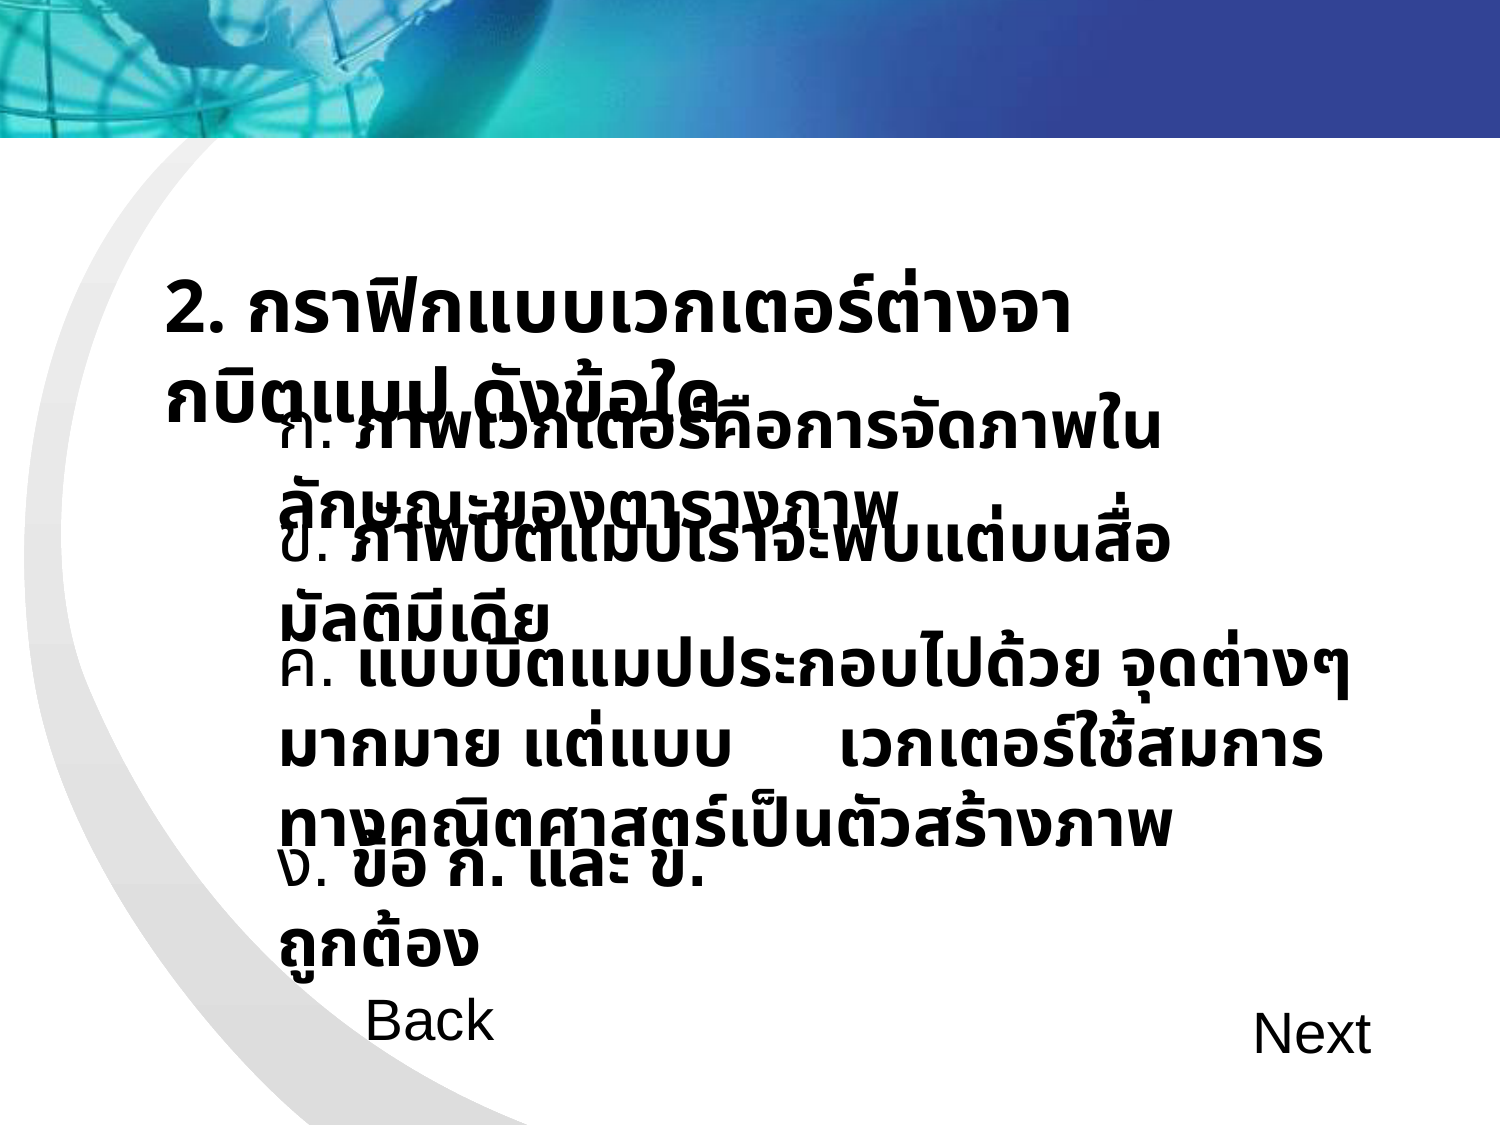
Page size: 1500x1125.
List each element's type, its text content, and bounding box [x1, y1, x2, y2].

text_box ก. ภาพเวกเตอร์คือการจัดภาพในลักษณะของตารางภาพ [262, 374, 1375, 487]
picture [0, 0, 1500, 138]
text_box Next [1237, 987, 1413, 1073]
text_box ค. แบบบิตแมปประกอบไปด้วย จุดต่างๆ มากมาย แต่แบบ เวกเตอร์ใช้สมการทางคณิตศาสตร์เป็นตัวสร้างภาพ [262, 612, 1413, 868]
text_box Back [350, 975, 525, 1060]
text_box ข. ภาพบิตแมปเราจะพบแต่บนสื่อมัลติมีเดีย [262, 487, 1388, 612]
text_box ง. ข้อ ก. และ ข. ถูกต้อง [262, 812, 813, 988]
text_box 2. กราฟิกแบบเวกเตอร์ต่างจากบิตแมป ดังข้อใด [149, 249, 1350, 445]
